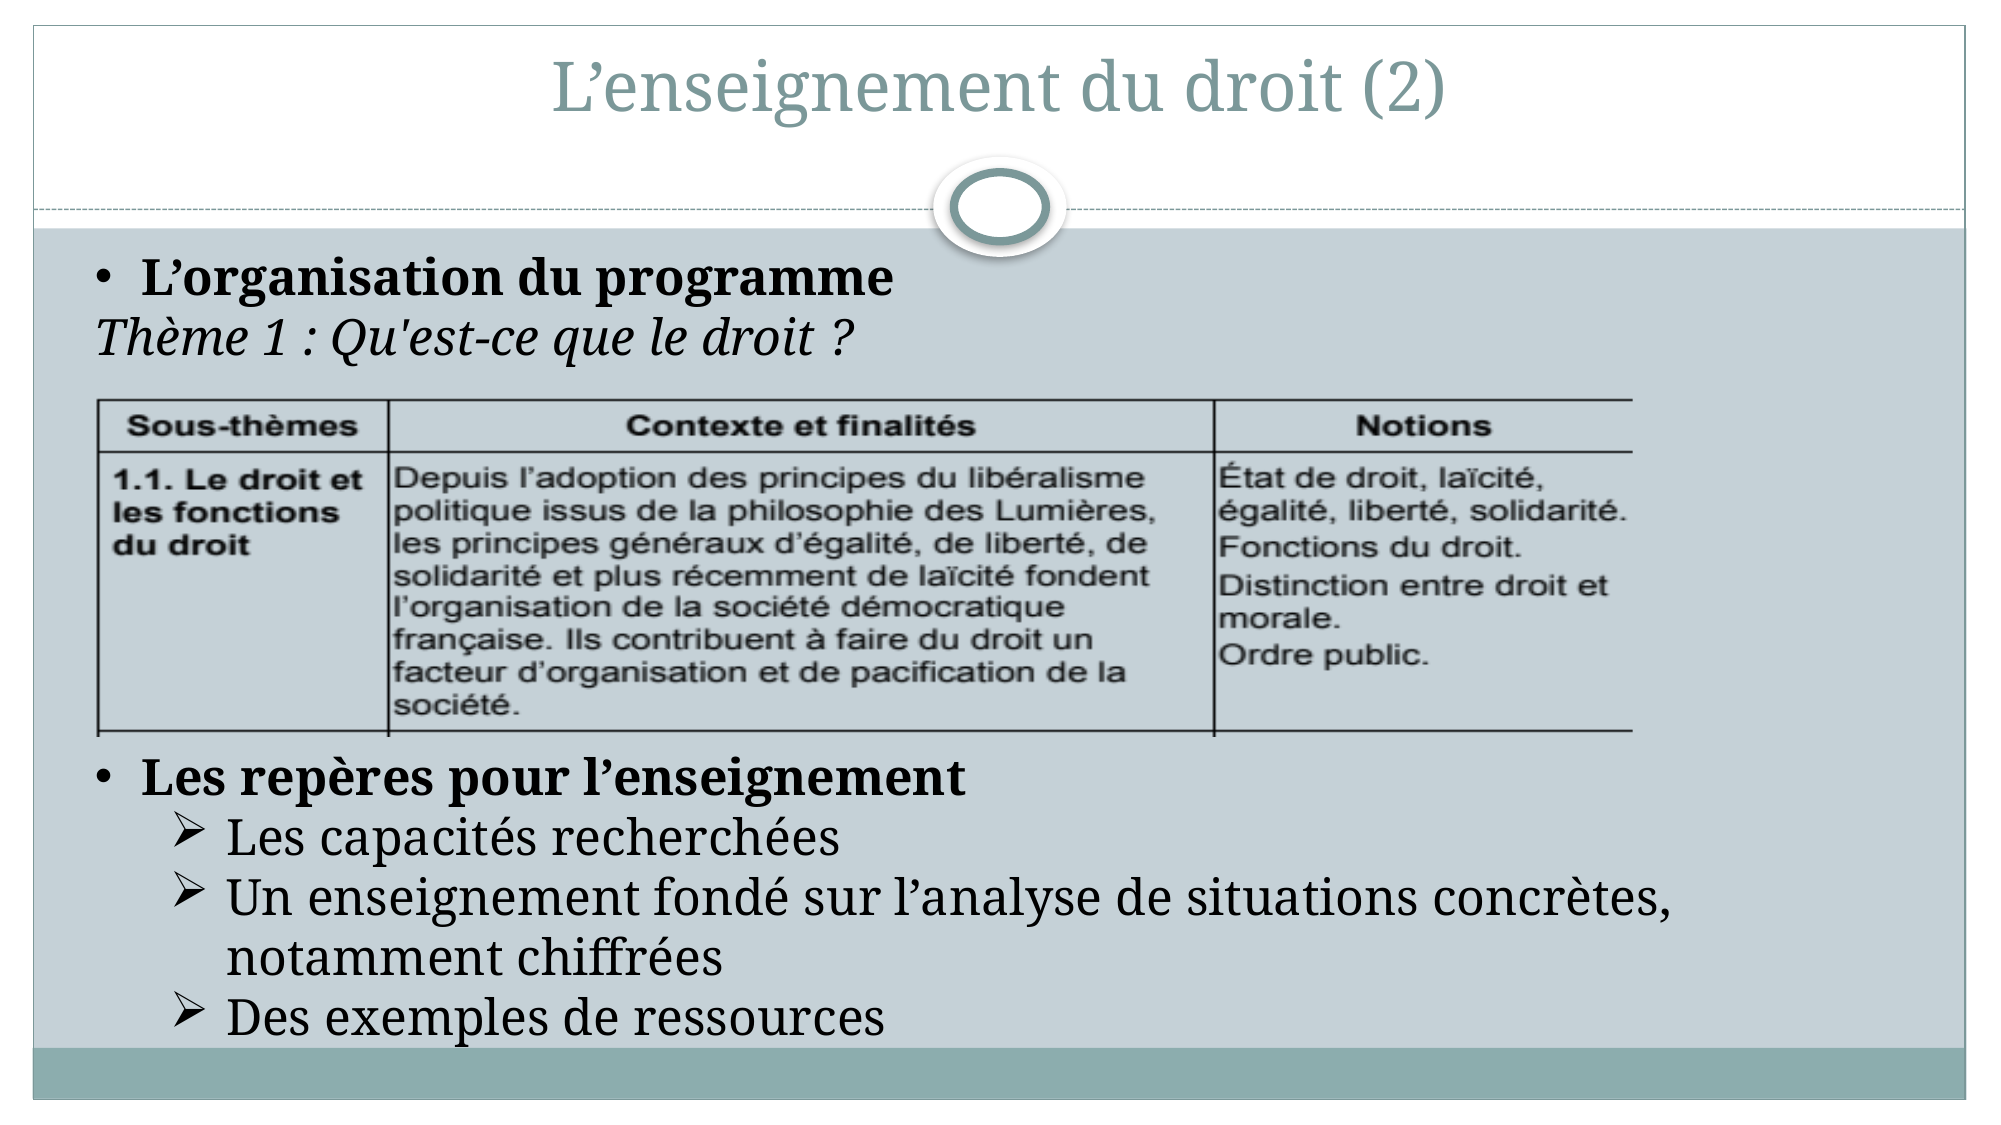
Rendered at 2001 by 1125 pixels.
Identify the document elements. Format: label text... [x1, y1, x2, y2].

text_box L’organisation du programme Thème 1 : Qu'est-ce que le droit ? Les repères pour l’enseignement Les capacités recherchées Un enseignement fondé sur l’analyse de situations concrètes, notamment chiffrées Des exemples de ressources [80, 237, 1920, 1125]
picture [79, 388, 1633, 737]
title L’enseignement du droit (2) [66, 7, 1934, 133]
